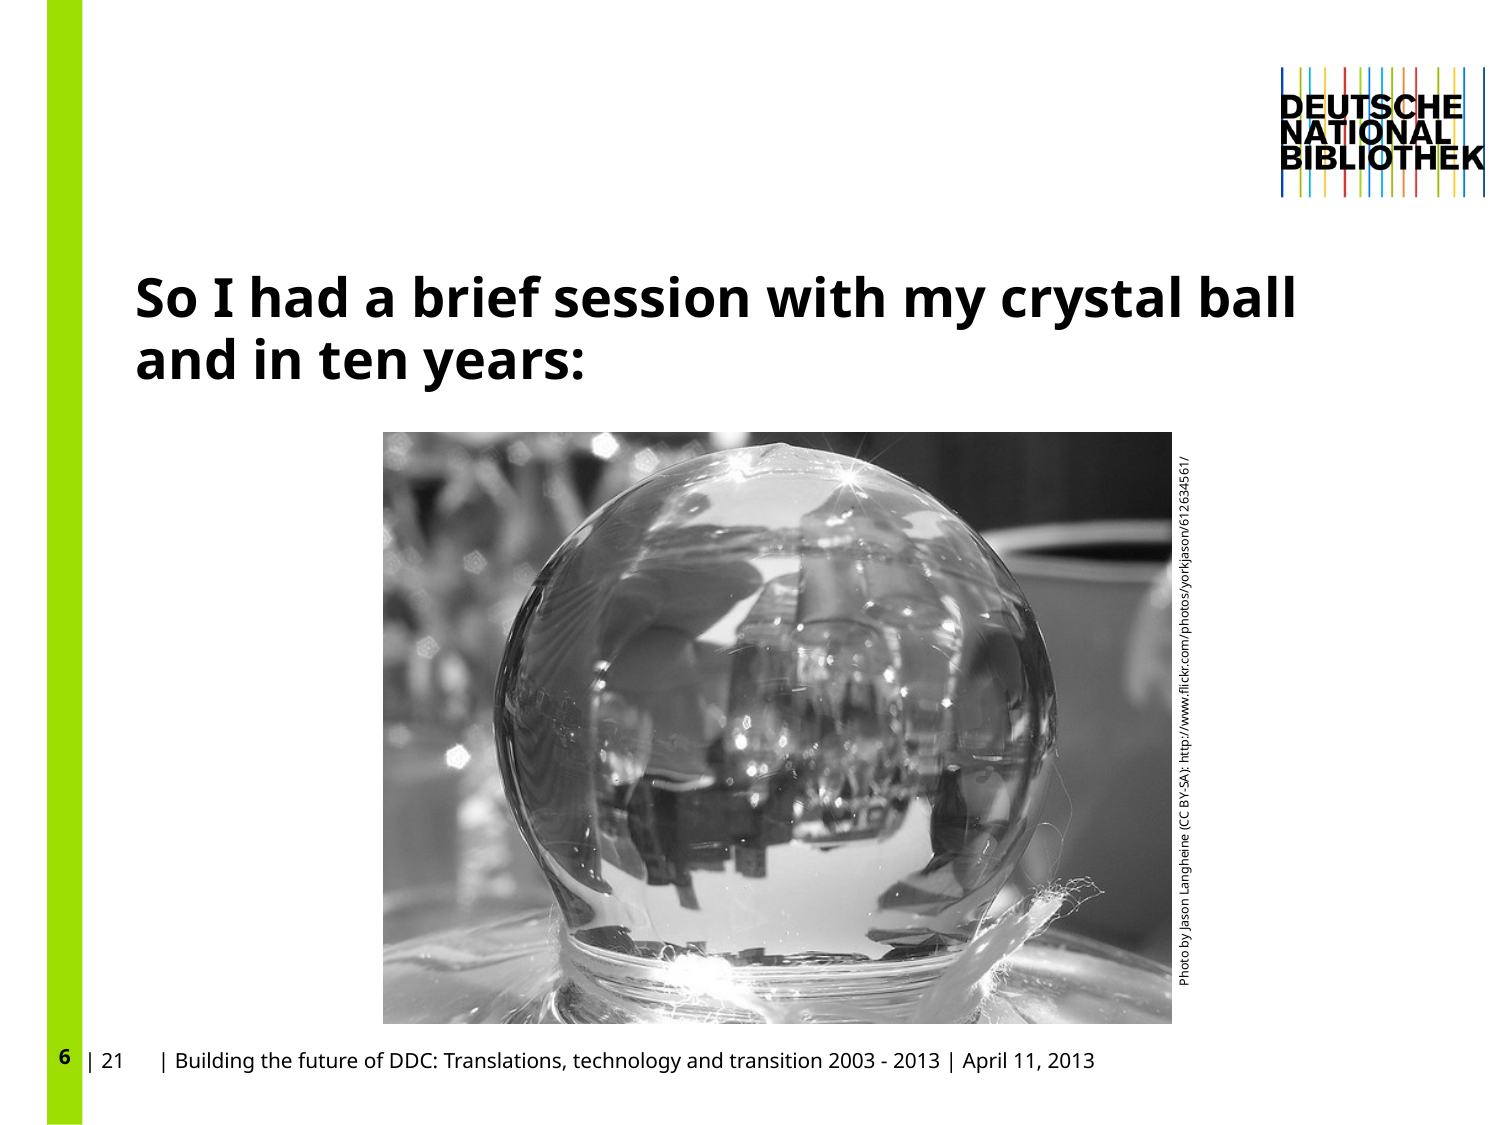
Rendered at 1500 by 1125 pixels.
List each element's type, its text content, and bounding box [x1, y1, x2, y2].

picture [383, 432, 1172, 1024]
picture [1281, 66, 1485, 198]
text_box 6 [47, 0, 83, 1125]
text_box Photo by Jason Langheine (CC BY-SA): http://www.flickr.com/photos/yorkjason/612634561/ [1177, 441, 1199, 1001]
footer | 21 | Building the future of DDC: Translations, technology and transition 2003 - 2013 | April 11, 2013 [84, 1047, 1377, 1073]
title So I had a brief session with my crystal ball and in ten years: [135, 265, 1382, 394]
